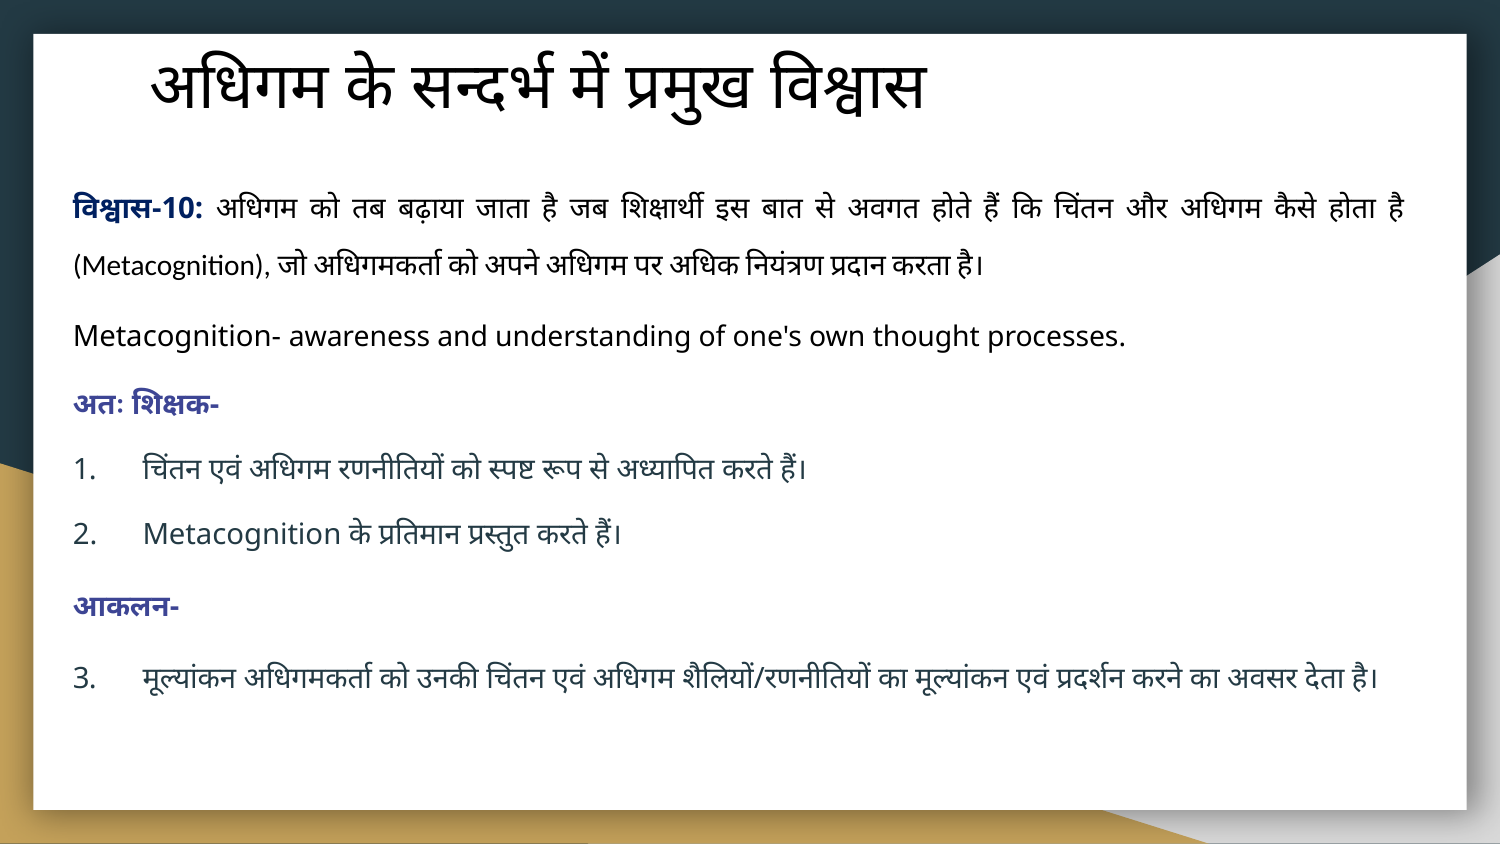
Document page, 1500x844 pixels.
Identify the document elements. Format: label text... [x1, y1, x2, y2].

list विश्वास-10: अधिगम को तब बढ़ाया जाता है जब शिक्षार्थी इस बात से अवगत होते हैं कि चिंतन और अधिगम कैसे होता है (Metacognition), जो अधिगमकर्ता को अपने अधिगम पर अधिक नियंत्रण प्रदान करता है। Metacognition- awareness and understanding of one's own thought processes. अतः शिक्षक- चिंतन एवं अधिगम रणनीतियों को स्पष्ट रूप से अध्यापित करते हैं। Metacognition के प्रतिमान प्रस्तुत करते हैं। आकलन- मूल्यांकन अधिगमकर्ता को उनकी चिंतन एवं अधिगम शैलियों/रणनीतियों का मूल्यांकन एवं प्रदर्शन करने का अवसर देता है। [57, 150, 1420, 782]
title अधिगम के सन्दर्भ में प्रमुख विश्वास [134, 36, 1366, 150]
